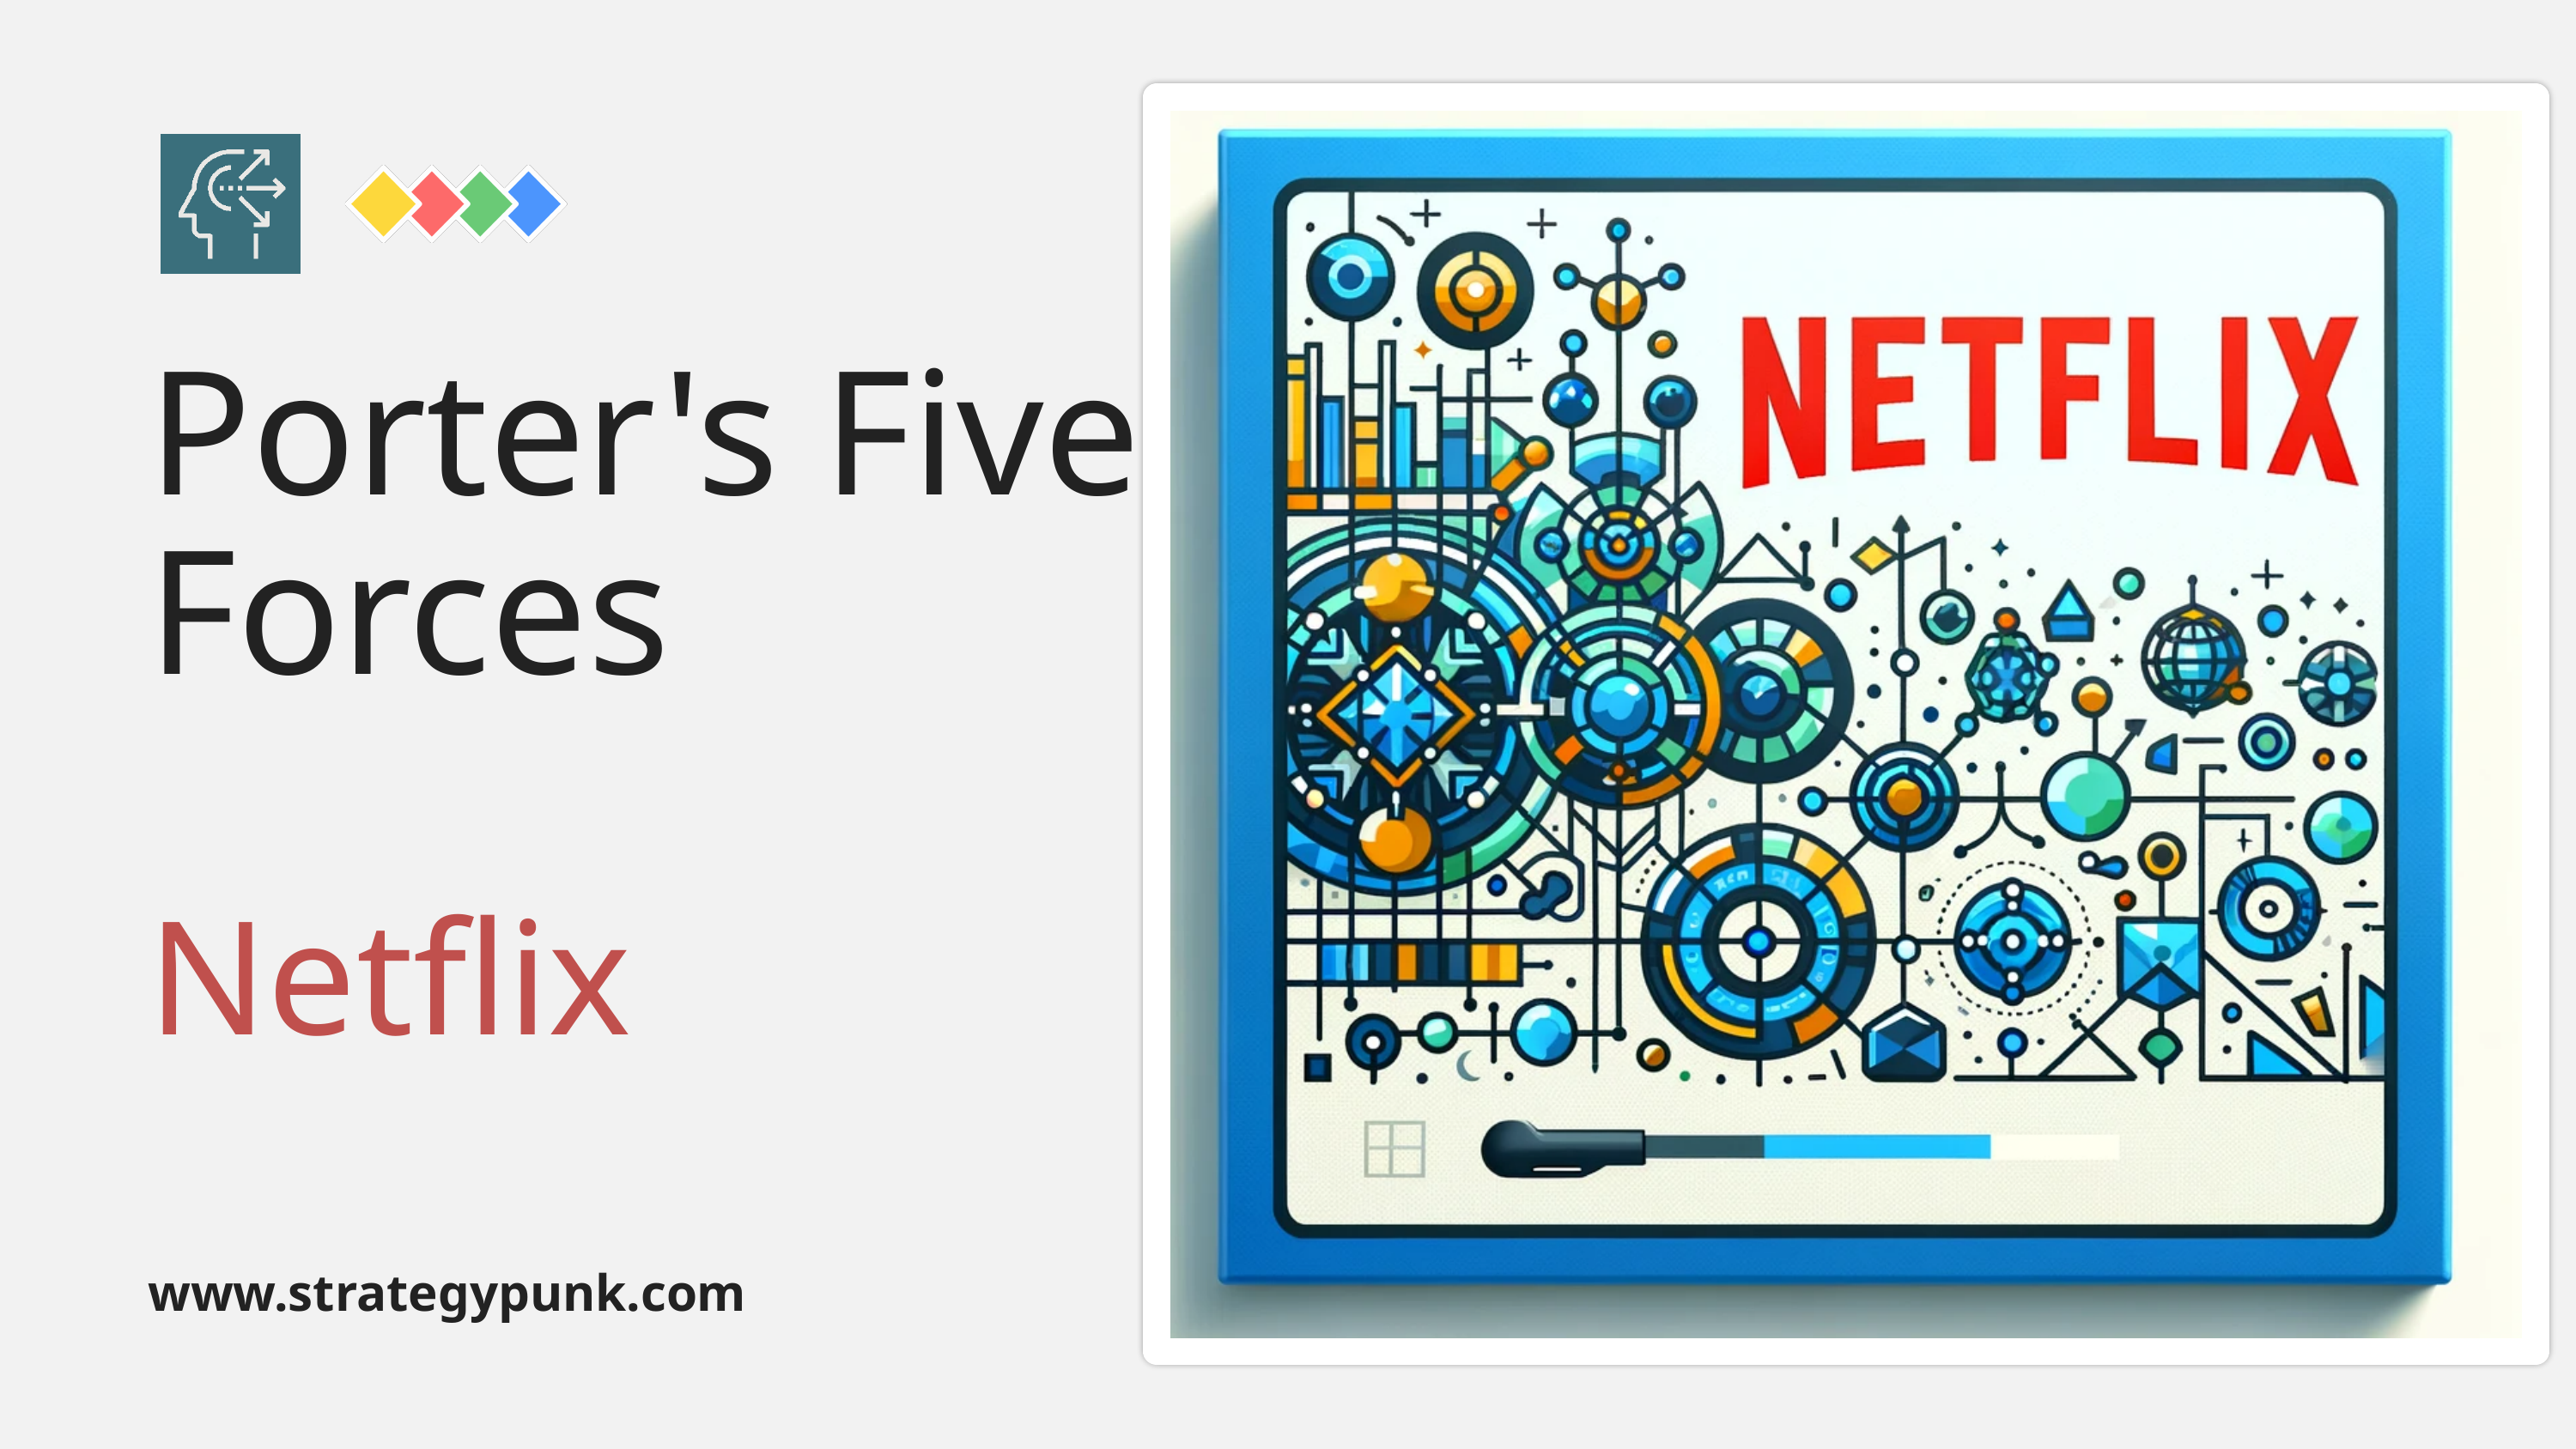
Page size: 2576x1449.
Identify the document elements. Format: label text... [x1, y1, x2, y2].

picture [1170, 110, 2523, 1339]
picture [161, 133, 301, 274]
text_box [344, 165, 568, 243]
text_box Porter's Five Forces Netflix [148, 350, 1139, 1066]
text_box www.strategypunk.com [148, 1278, 926, 1322]
